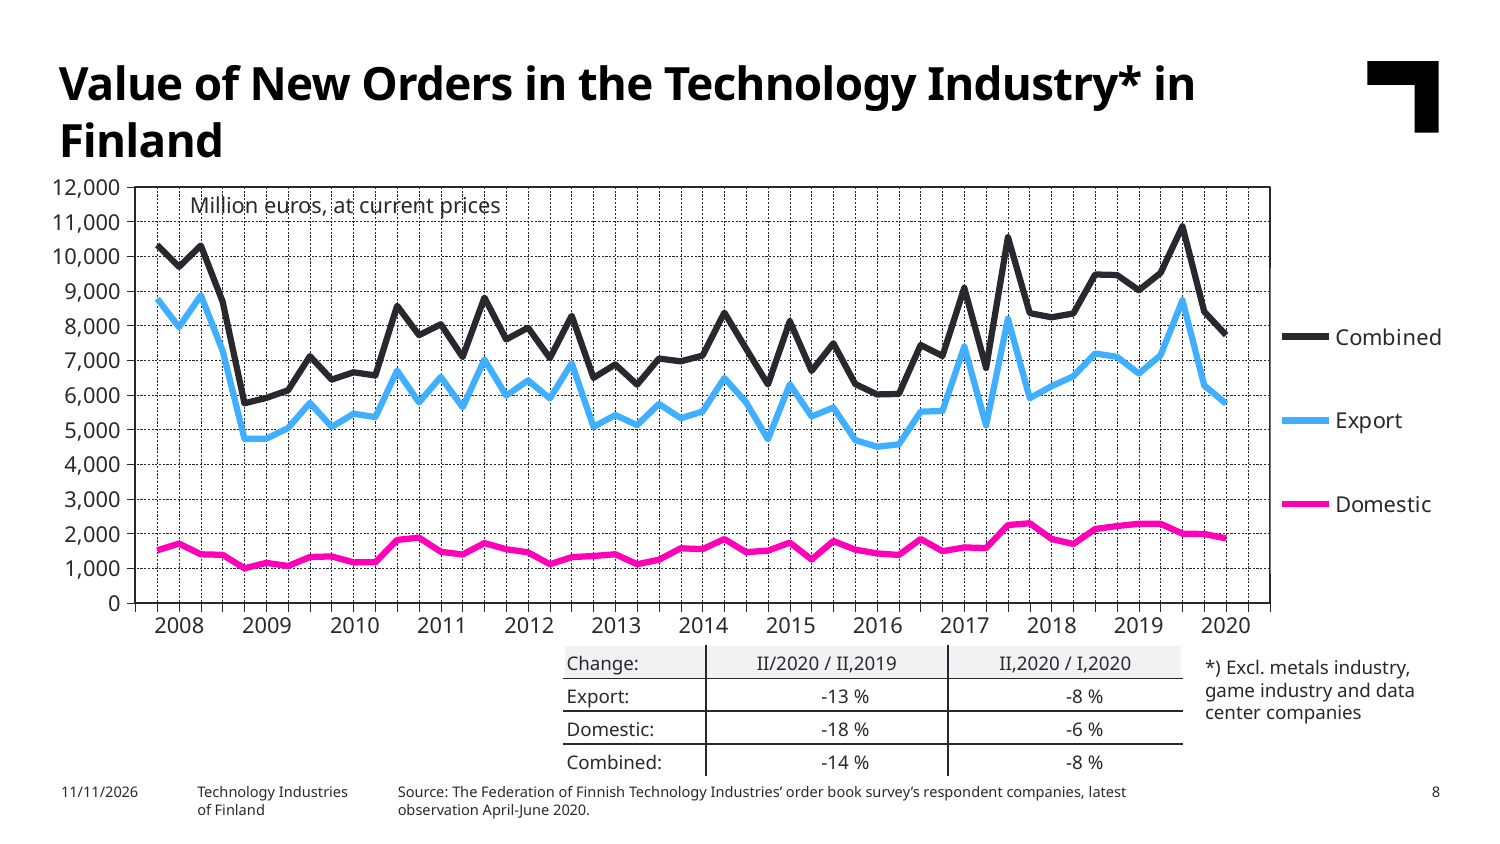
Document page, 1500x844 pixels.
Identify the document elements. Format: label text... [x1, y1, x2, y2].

table_cell -6 % [949, 712, 1181, 743]
table_header II,2020 / I,2020 [949, 674, 1181, 678]
table_cell Export: [565, 679, 705, 710]
table_cell Domestic: [565, 712, 705, 743]
table_header II/2020 / II,2019 [707, 674, 947, 678]
table_cell -14 % [707, 745, 947, 776]
text_box *) Excl. metals industry, game industry and data center companies [1190, 674, 1440, 754]
table_cell Combined: [565, 745, 705, 776]
footer Technology Industries of Finland [197, 775, 453, 803]
table_cell -13 % [707, 679, 947, 710]
chart [17, 166, 1456, 667]
table_cell -18 % [707, 712, 947, 743]
table_header Change: [565, 674, 705, 678]
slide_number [46, 775, 197, 803]
table_cell -8 % [949, 745, 1181, 776]
table_cell -8 % [949, 679, 1181, 710]
list Source: The Federation of Finnish Technology Industries’ order book survey’s respondent companies, latest observation April-June 2020. [382, 775, 1144, 836]
list Value of New Orders in the Technology Industry* in Finland [41, 46, 1356, 153]
slide_number 8 [1313, 775, 1456, 803]
